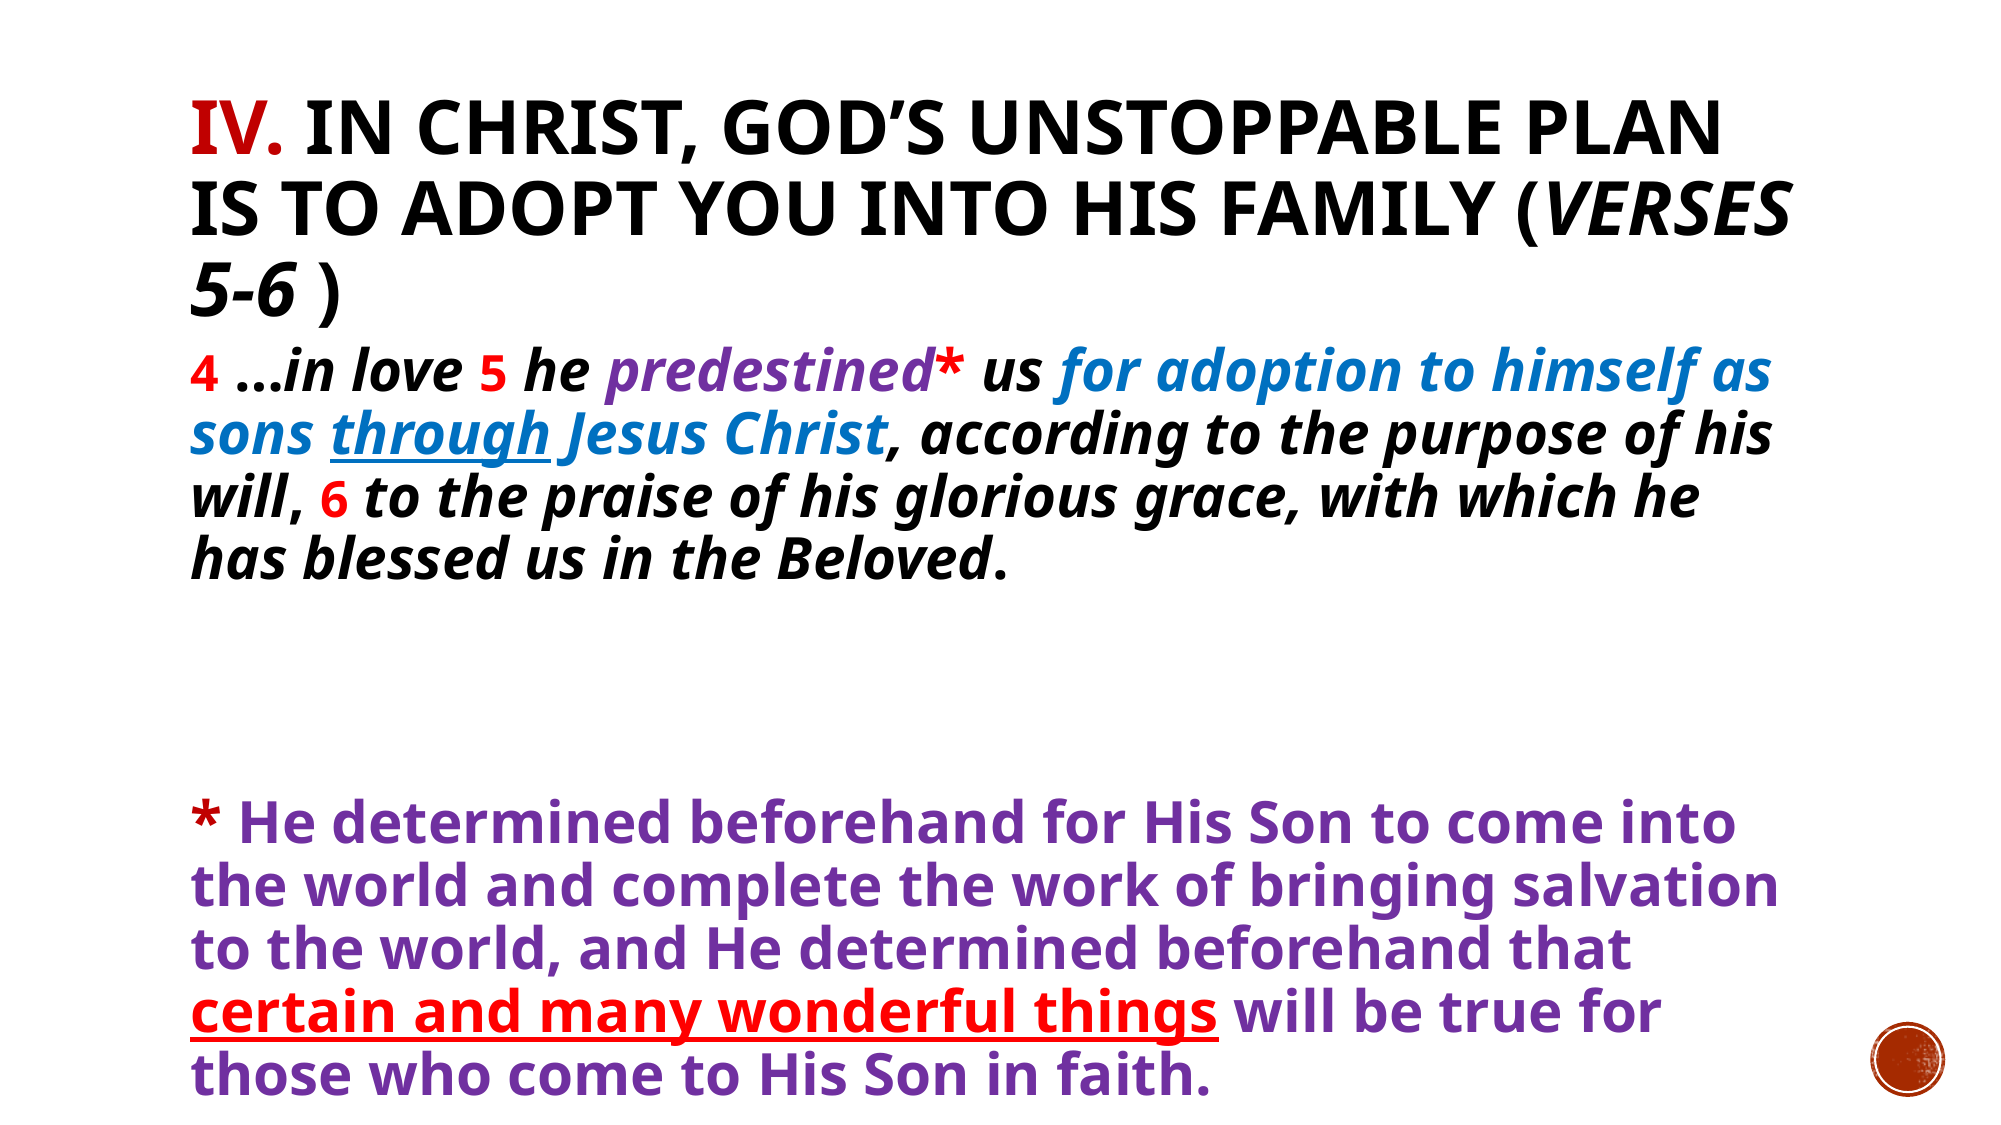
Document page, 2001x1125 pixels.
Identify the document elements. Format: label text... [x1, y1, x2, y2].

title IV. In Christ, God’s unstoppable plan is to adopt you into His family (verses 5-6 ) [175, 79, 1826, 333]
list 4 …in love 5 he predestined* us for adoption to himself as sons through Jesus Christ, according to the purpose of his will, 6 to the praise of his glorious grace, with which he has blessed us in the Beloved. * He determined beforehand for His Son to come into the world and complete the work of bringing salvation to the world, and He determined beforehand that certain and many wonderful things will be true for those who come to His Son in faith. [175, 333, 1826, 998]
